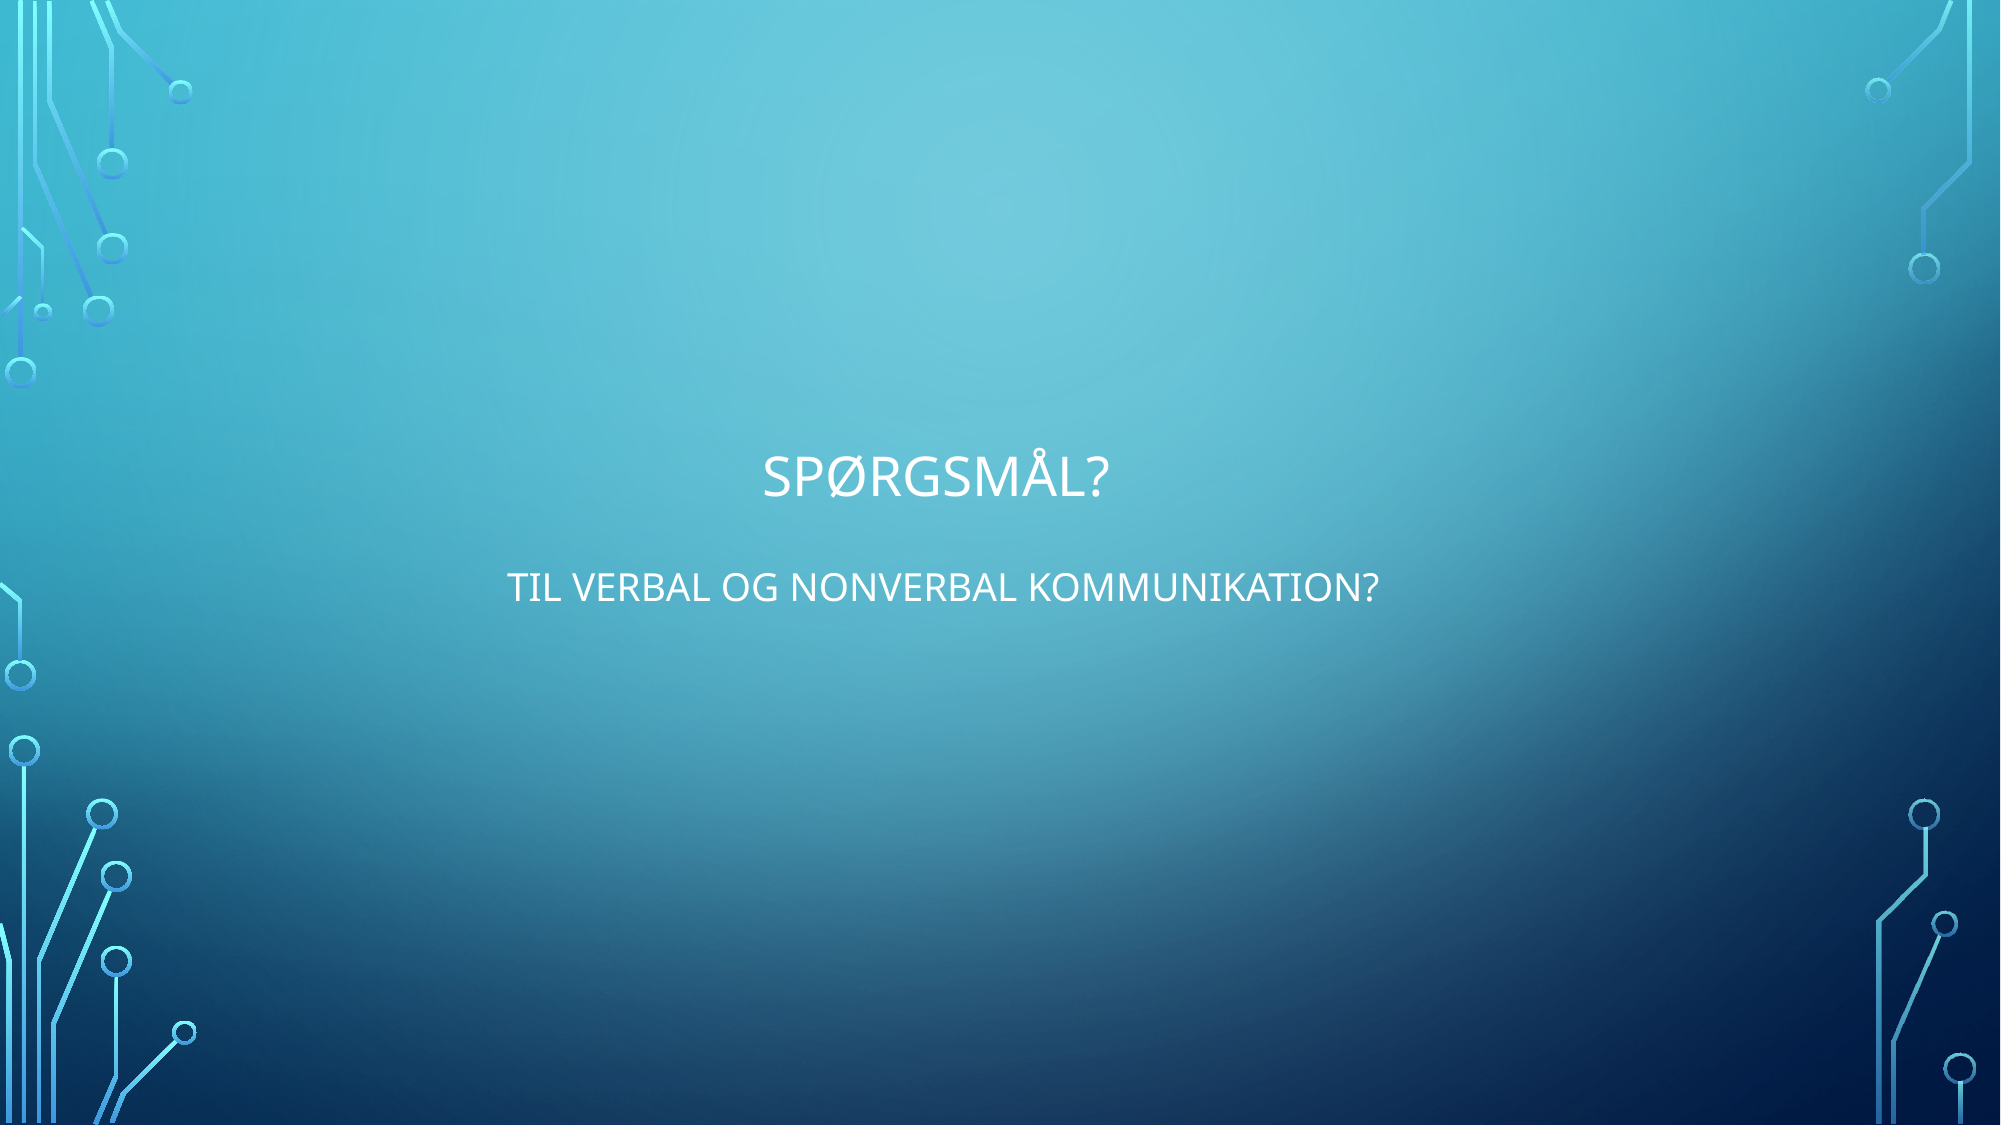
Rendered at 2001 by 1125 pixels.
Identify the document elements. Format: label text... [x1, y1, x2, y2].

title Spørgsmål? til verbal og nonverbal kommunikation? [130, 441, 1756, 684]
